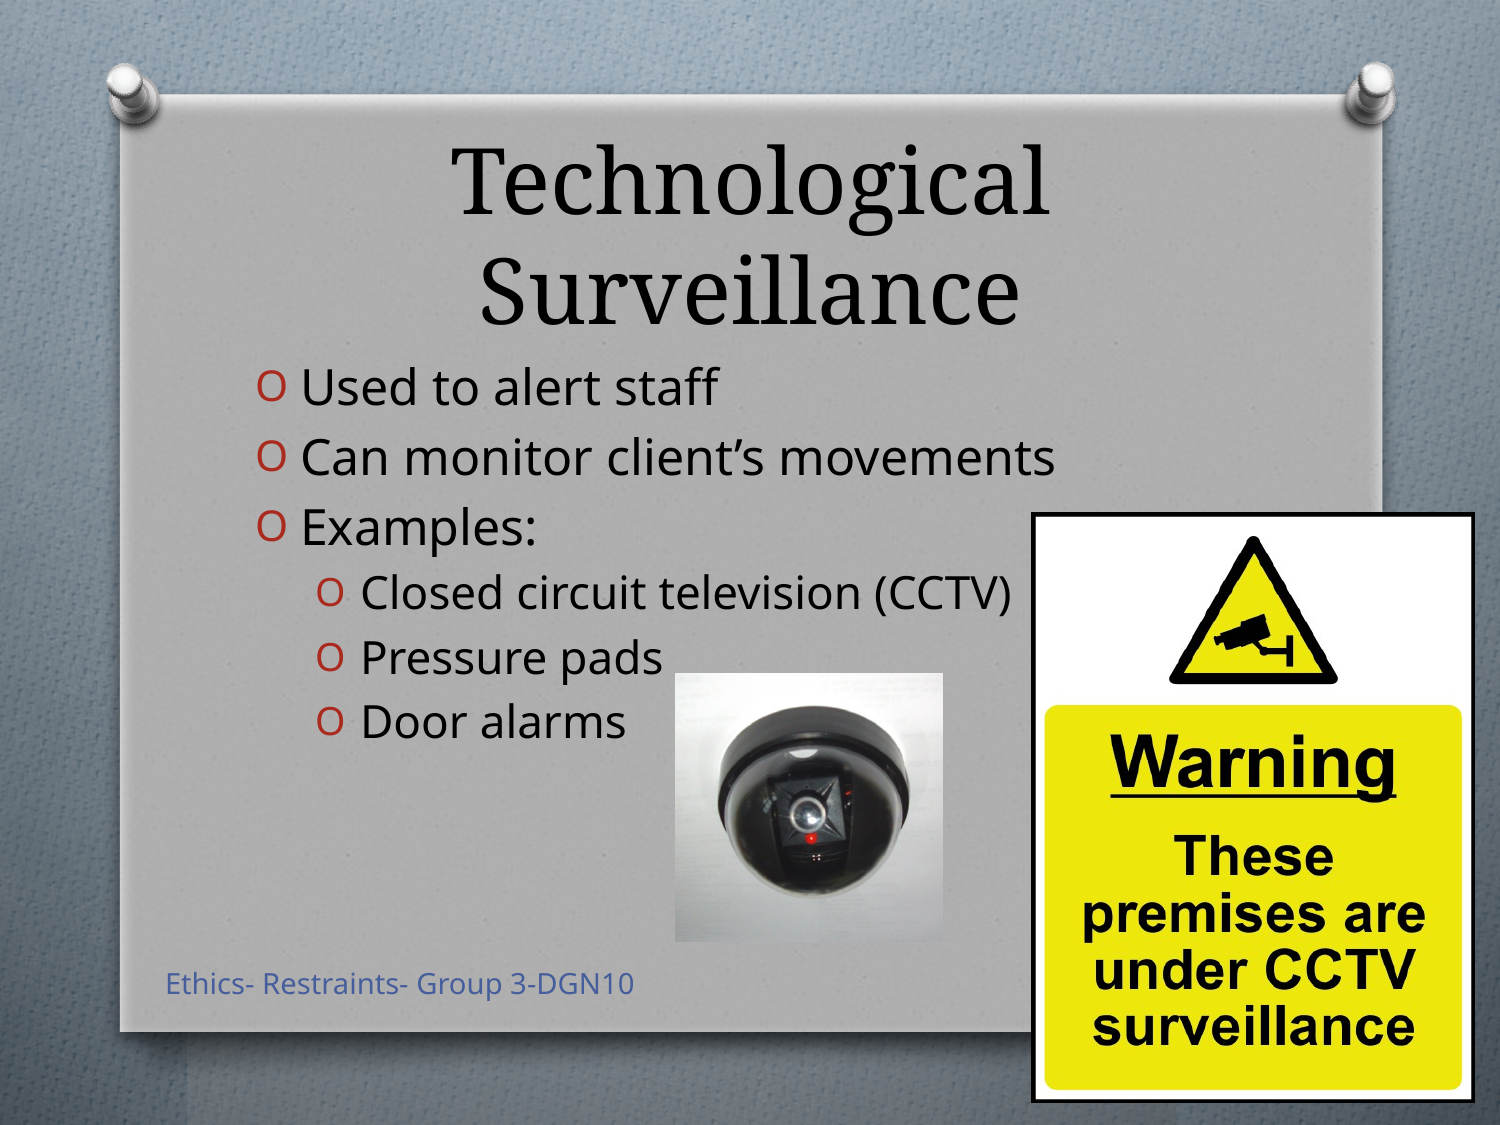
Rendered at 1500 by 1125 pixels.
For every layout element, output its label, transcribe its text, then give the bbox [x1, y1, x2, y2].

list Used to alert staff Can monitor client’s movements Examples: Closed circuit television (CCTV) Pressure pads Door alarms [240, 347, 1257, 939]
footer Ethics- Restraints- Group 3-DGN10 [150, 952, 1026, 1013]
picture [1317, 35, 1439, 156]
title Technological Surveillance [179, 134, 1323, 332]
picture [674, 673, 943, 942]
picture [1030, 512, 1476, 1103]
picture [75, 29, 198, 153]
